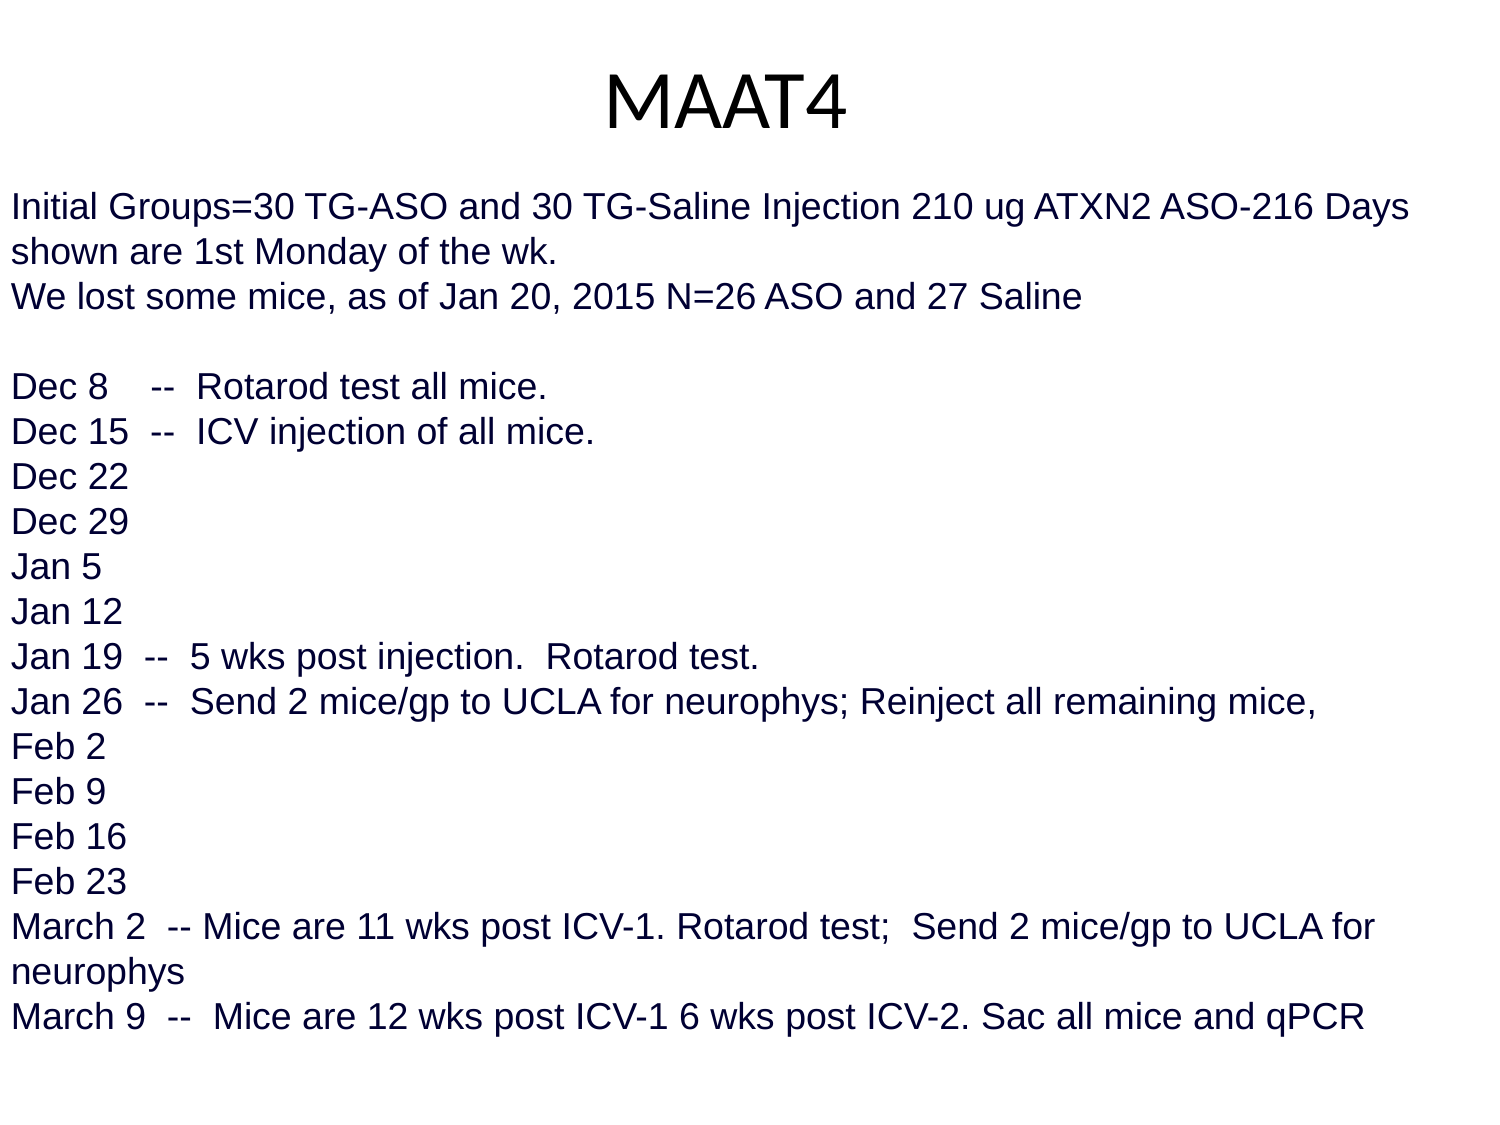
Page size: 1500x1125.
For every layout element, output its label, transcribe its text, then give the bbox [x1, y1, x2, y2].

text_box MAAT4 [588, 37, 863, 153]
text_box Initial Groups=30 TG-ASO and 30 TG-Saline Injection 210 ug ATXN2 ASO-216 Days shown are 1st Monday of the wk. We lost some mice, as of Jan 20, 2015 N=26 ASO and 27 Saline Dec 8 -- Rotarod test all mice. Dec 15 -- ICV injection of all mice. Dec 22 Dec 29 Jan 5 Jan 12 Jan 19 -- 5 wks post injection. Rotarod test. Jan 26 -- Send 2 mice/gp to UCLA for neurophys; Reinject all remaining mice, Feb 2 Feb 9 Feb 16 Feb 23 March 2 -- Mice are 11 wks post ICV-1. Rotarod test; Send 2 mice/gp to UCLA for neurophys March 9 -- Mice are 12 wks post ICV-1 6 wks post ICV-2. Sac all mice and qPCR [0, 174, 1500, 1045]
